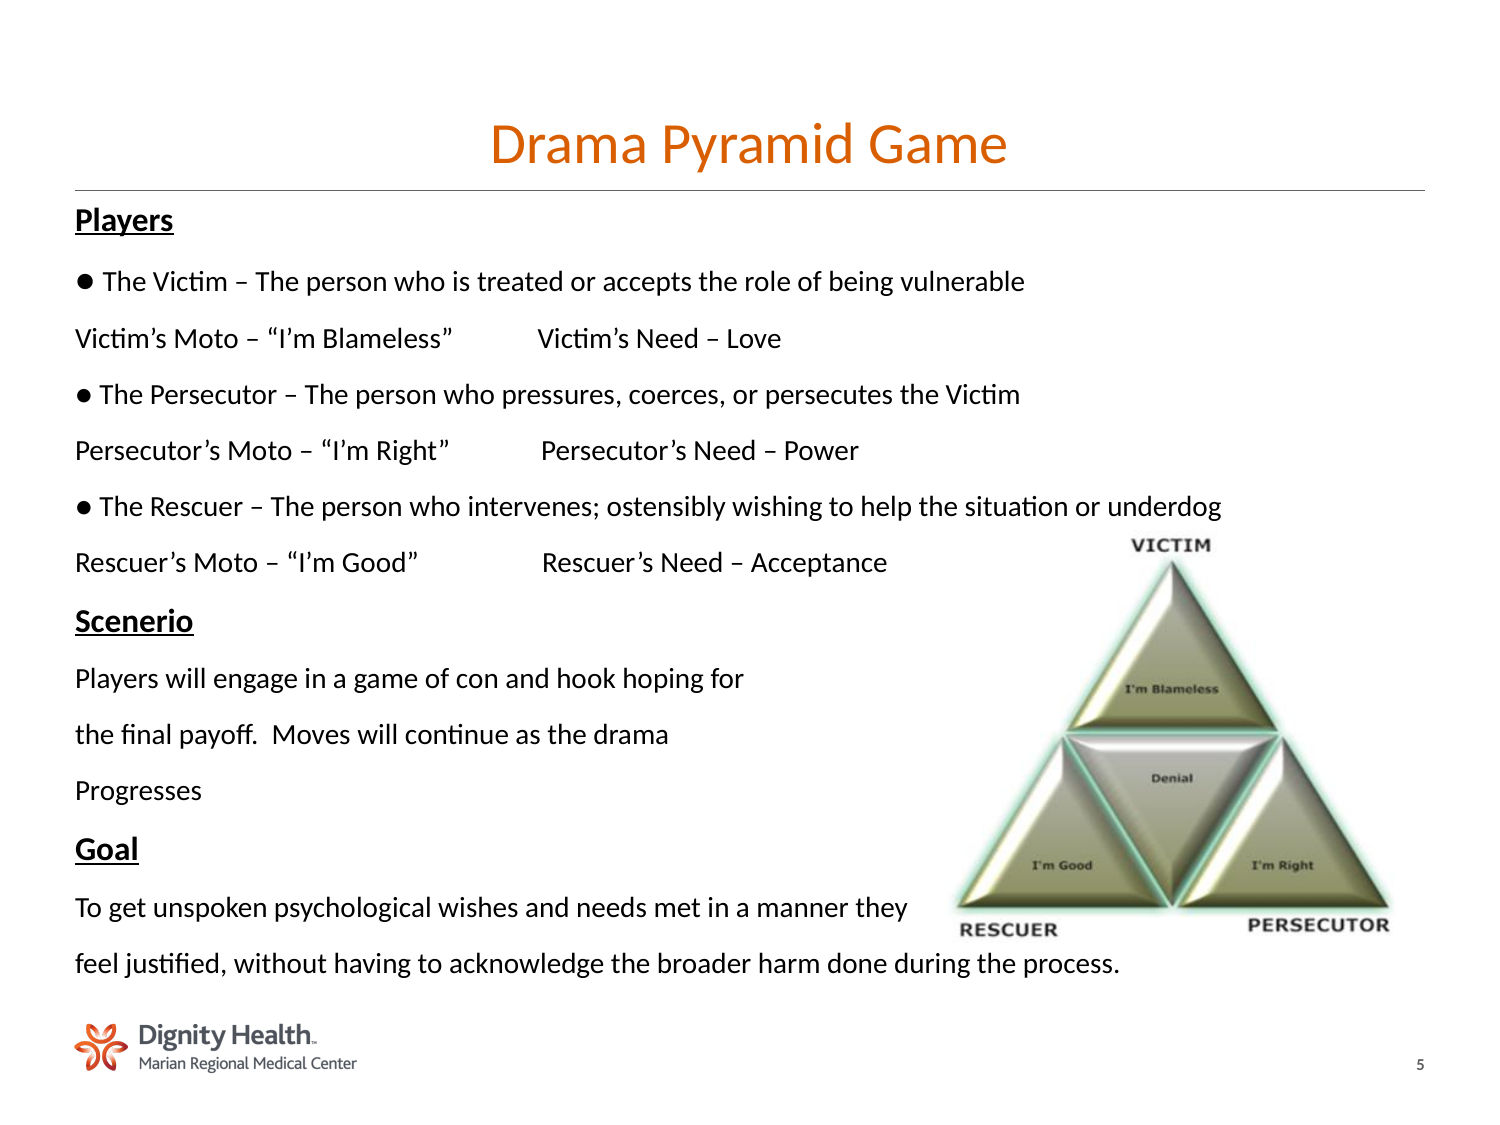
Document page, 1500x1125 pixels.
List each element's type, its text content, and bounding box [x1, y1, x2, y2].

slide_number 5 [1369, 1036, 1425, 1091]
title Drama Pyramid Game [75, 44, 1425, 175]
picture [943, 530, 1402, 943]
picture [0, 1018, 509, 1125]
list Players ● The Victim – The person who is treated or accepts the role of being vulnerable Victim’s Moto – “I’m Blameless” Victim’s Need – Love ● The Persecutor – The person who pressures, coerces, or persecutes the Victim Persecutor’s Moto – “I’m Right” Persecutor’s Need – Power ● The Rescuer – The person who intervenes; ostensibly wishing to help the situation or underdog Rescuer’s Moto – “I’m Good” Rescuer’s Need – Acceptance Scenerio Players will engage in a game of con and hook hoping for the final payoff. Moves will continue as the drama Progresses Goal To get unspoken psychological wishes and needs met in a manner they feel justified, without having to acknowledge the broader harm done during the process. [75, 197, 1425, 1020]
